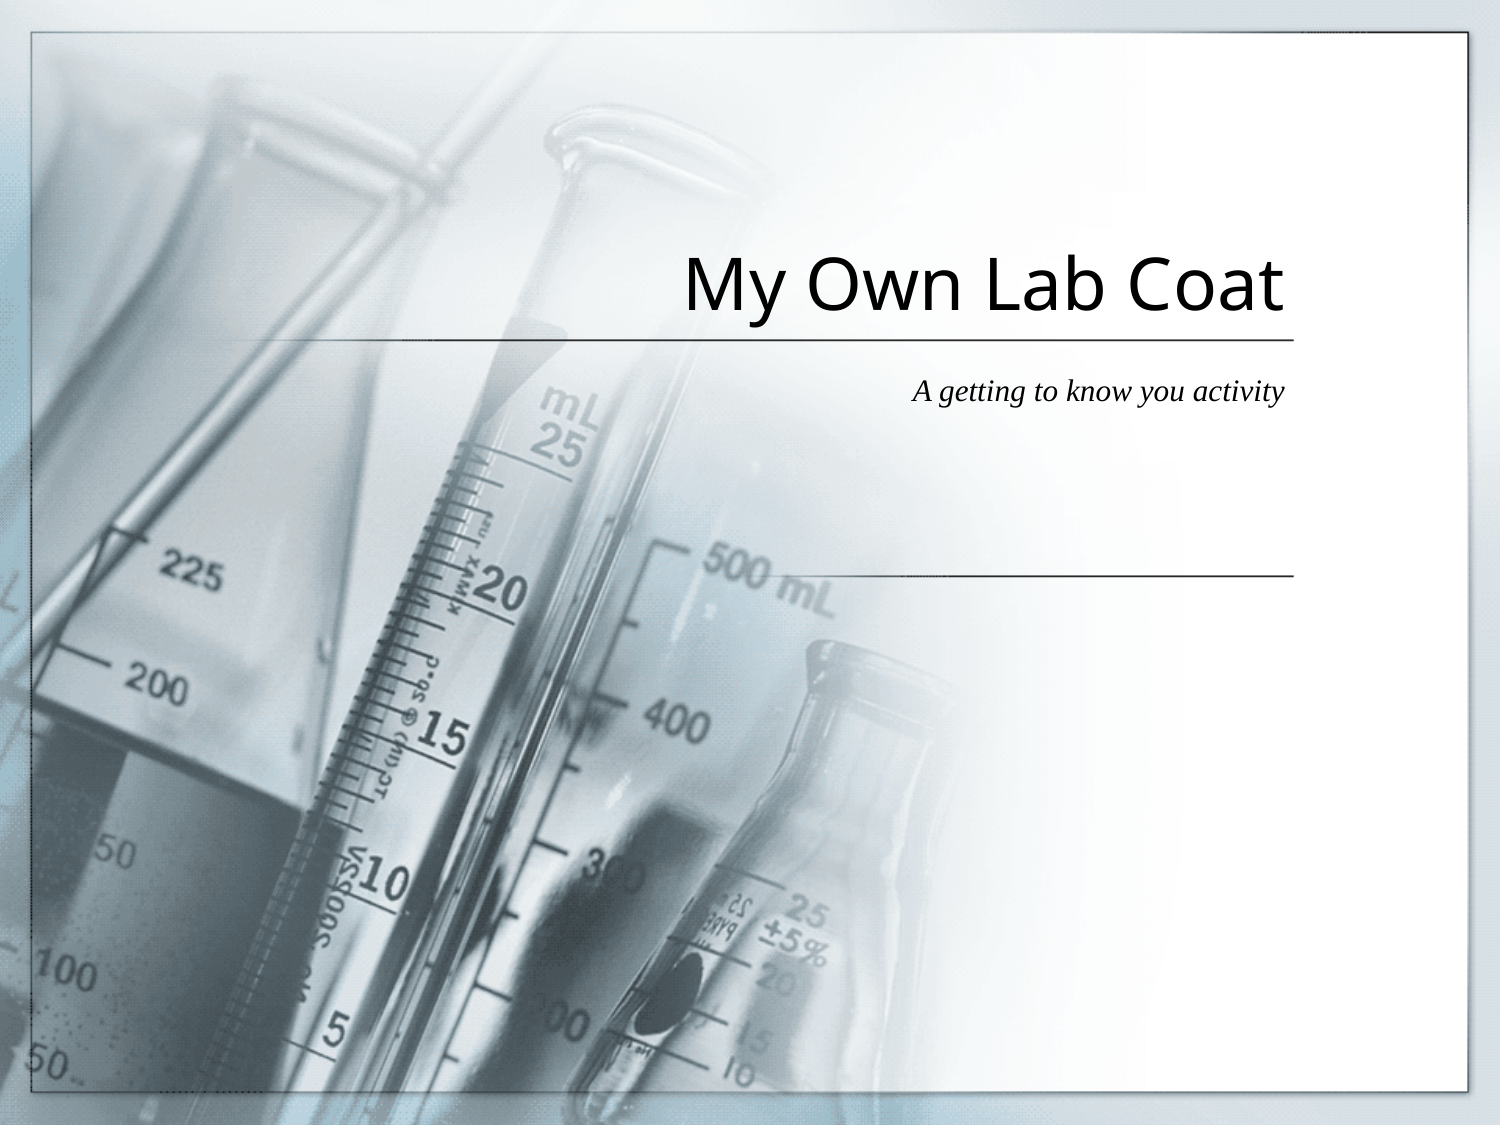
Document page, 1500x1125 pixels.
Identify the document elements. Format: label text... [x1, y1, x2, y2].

picture [0, 0, 1500, 1125]
subtitle A getting to know you activity [237, 362, 1301, 688]
title My Own Lab Coat [0, 137, 1301, 426]
